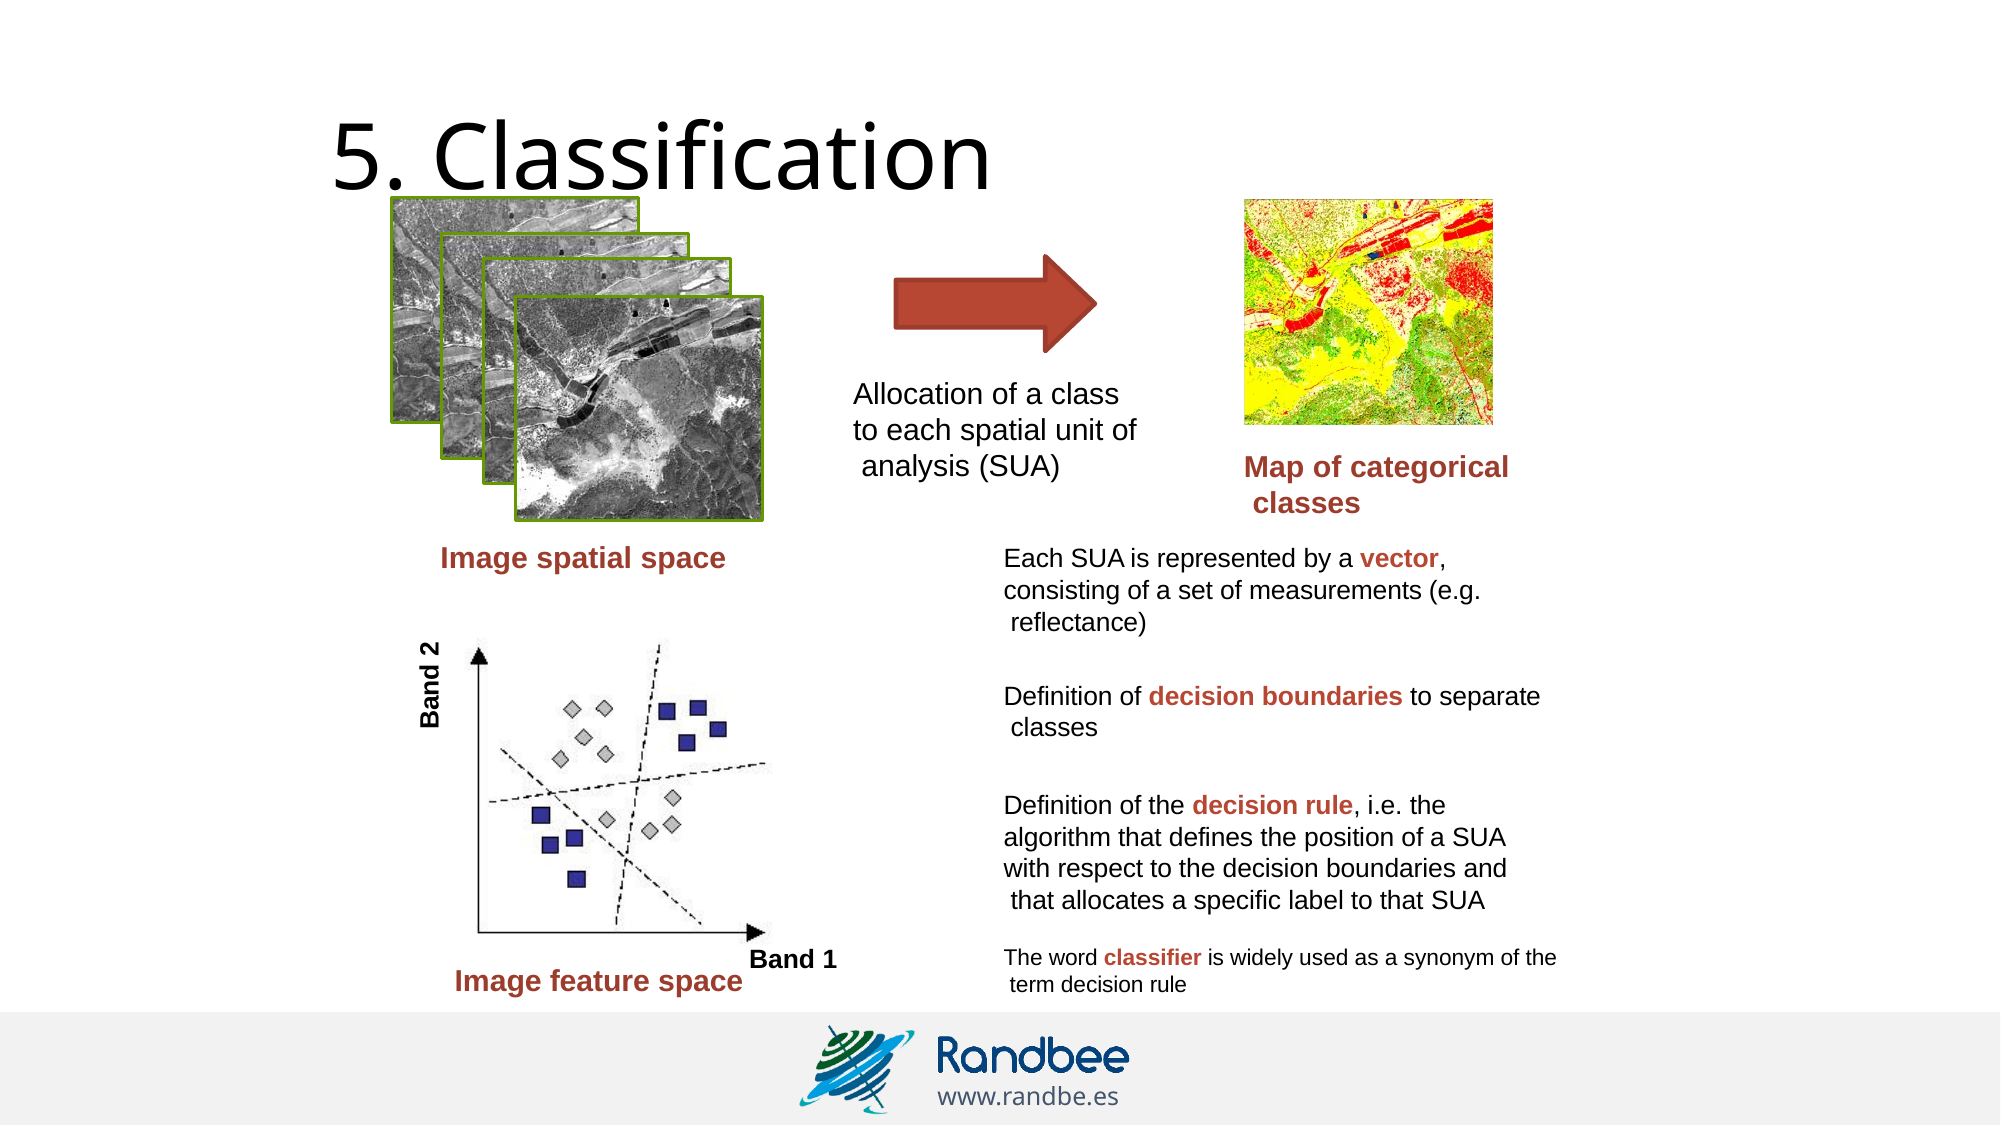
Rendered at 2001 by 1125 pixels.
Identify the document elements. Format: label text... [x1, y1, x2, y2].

title 5. Classification [328, 59, 1895, 247]
text_box [1244, 247, 1493, 425]
text_box The word classifier is widely used as a synonym of the term decision rule [1001, 942, 1561, 997]
text_box Band 1 [747, 941, 840, 974]
text_box Image spatial space [438, 538, 729, 575]
text_box Definition of decision boundaries to separate classes Definition of the decision rule, i.e. the algorithm that defines the position of a SUA with respect to the decision boundaries and that allocates a specific label to that SUA [1001, 678, 1548, 915]
picture [792, 1018, 921, 1116]
text_box [483, 258, 731, 484]
text_box [441, 247, 689, 459]
text_box [515, 296, 763, 521]
picture [931, 1032, 1136, 1080]
text_box [895, 256, 1095, 352]
text_box Allocation of a class to each spatial unit of analysis (SUA) [851, 374, 1142, 483]
text_box Map of categorical classes [1242, 447, 1512, 520]
text_box Image feature space [452, 961, 748, 998]
text_box [391, 247, 441, 423]
text_box [431, 615, 835, 952]
text_box Band 2 [415, 640, 445, 732]
text_box Each SUA is represented by a vector, consisting of a set of measurements (e.g. reflectance) [1001, 541, 1488, 637]
